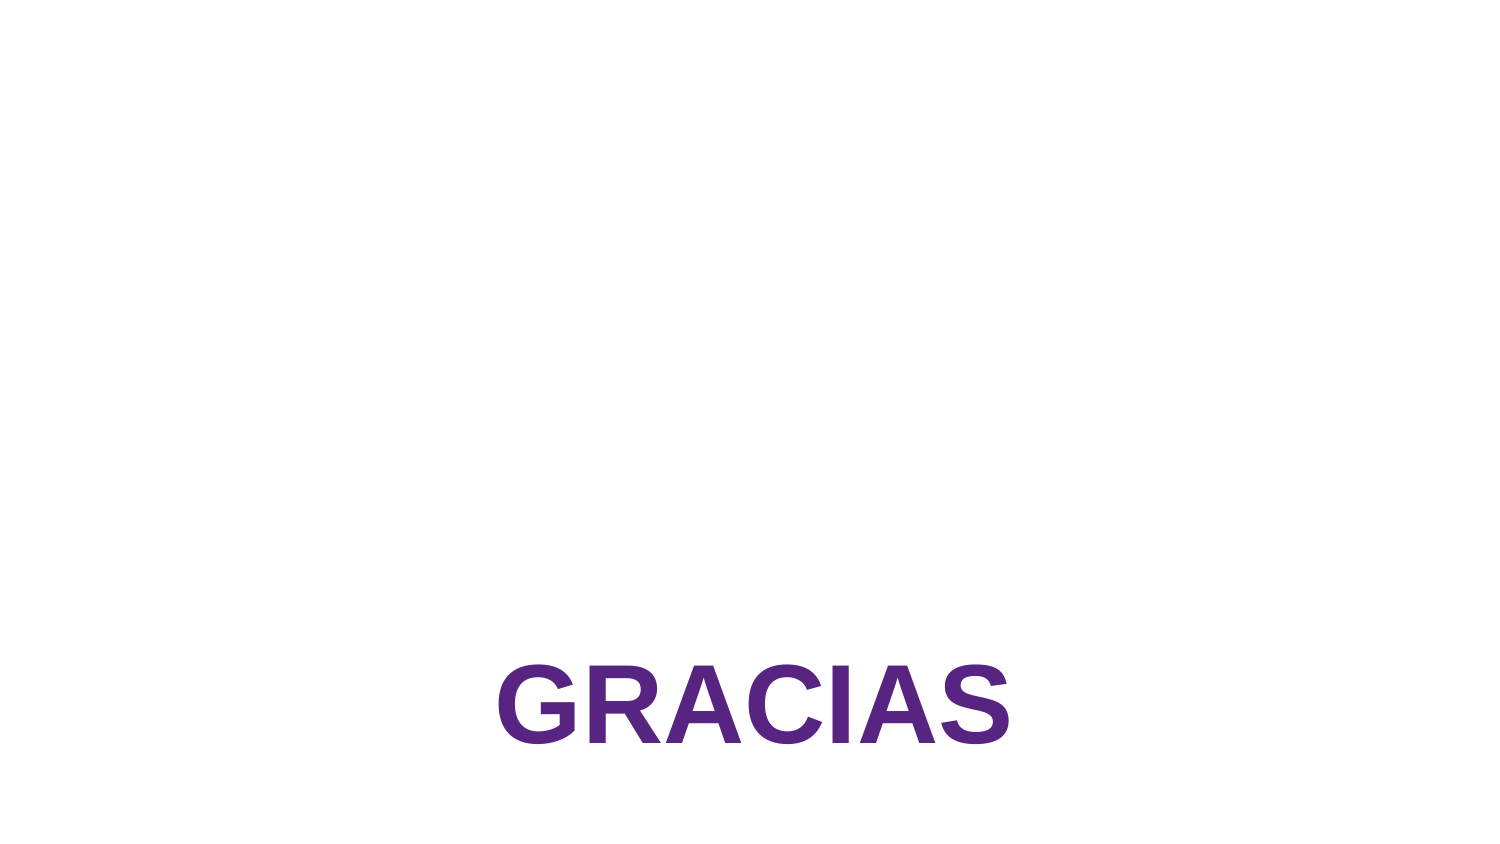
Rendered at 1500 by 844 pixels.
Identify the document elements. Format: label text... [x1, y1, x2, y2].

text_box GRACIAS [435, 623, 1073, 774]
